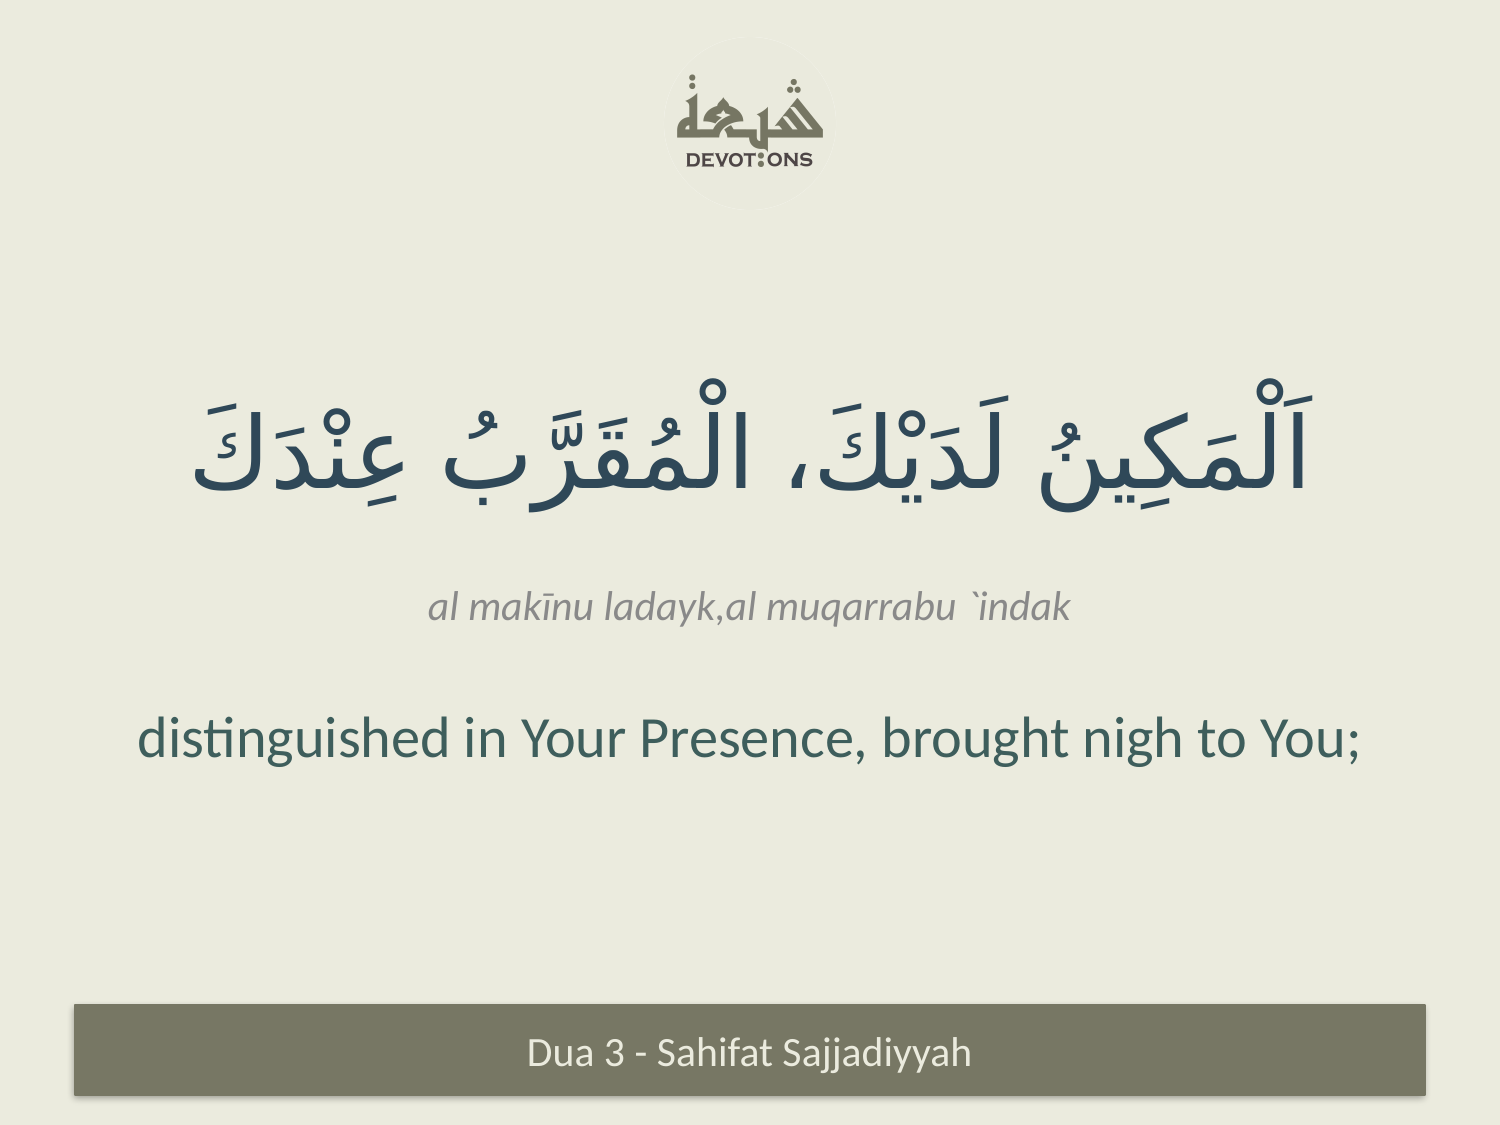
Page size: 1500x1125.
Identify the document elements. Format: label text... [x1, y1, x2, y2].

text_box اَلْمَكِينُ لَدَيْكَ، الْمُقَرَّبُ عِنْدَكَ al makīnu ladayk,al muqarrabu `indak distinguished in Your Presence, brought nigh to You; [74, 381, 1425, 776]
text_box Dua 3 - Sahifat Sajjadiyyah [512, 1017, 988, 1083]
picture [656, 29, 844, 218]
text_box [74, 1004, 1426, 1096]
